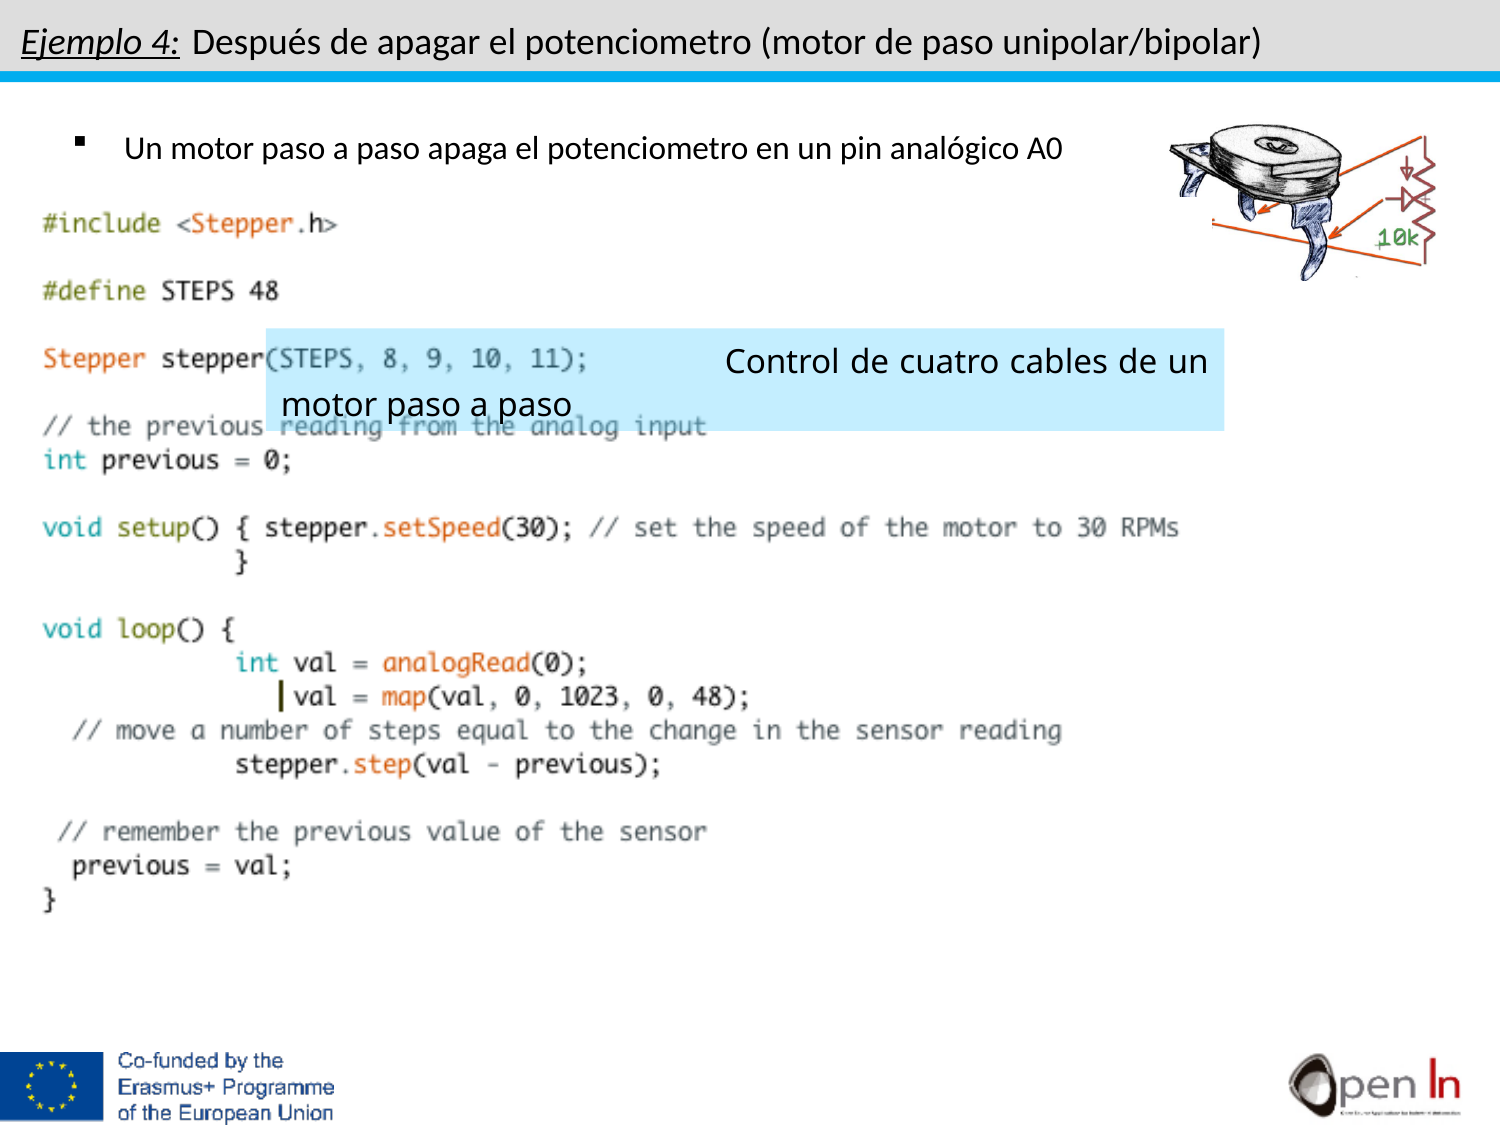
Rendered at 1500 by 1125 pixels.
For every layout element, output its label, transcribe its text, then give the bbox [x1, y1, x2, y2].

picture [39, 112, 1436, 970]
text_box [0, 72, 1500, 84]
picture [1288, 1030, 1500, 1125]
text_box Un motor paso a paso apaga el potenciometro en un pin analógico A0 [57, 114, 1080, 174]
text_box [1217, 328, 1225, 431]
title Ejemplo 4: Después de apagar el potenciometro (motor de paso unipolar/bipolar) [0, 0, 1500, 72]
picture [0, 1052, 334, 1125]
